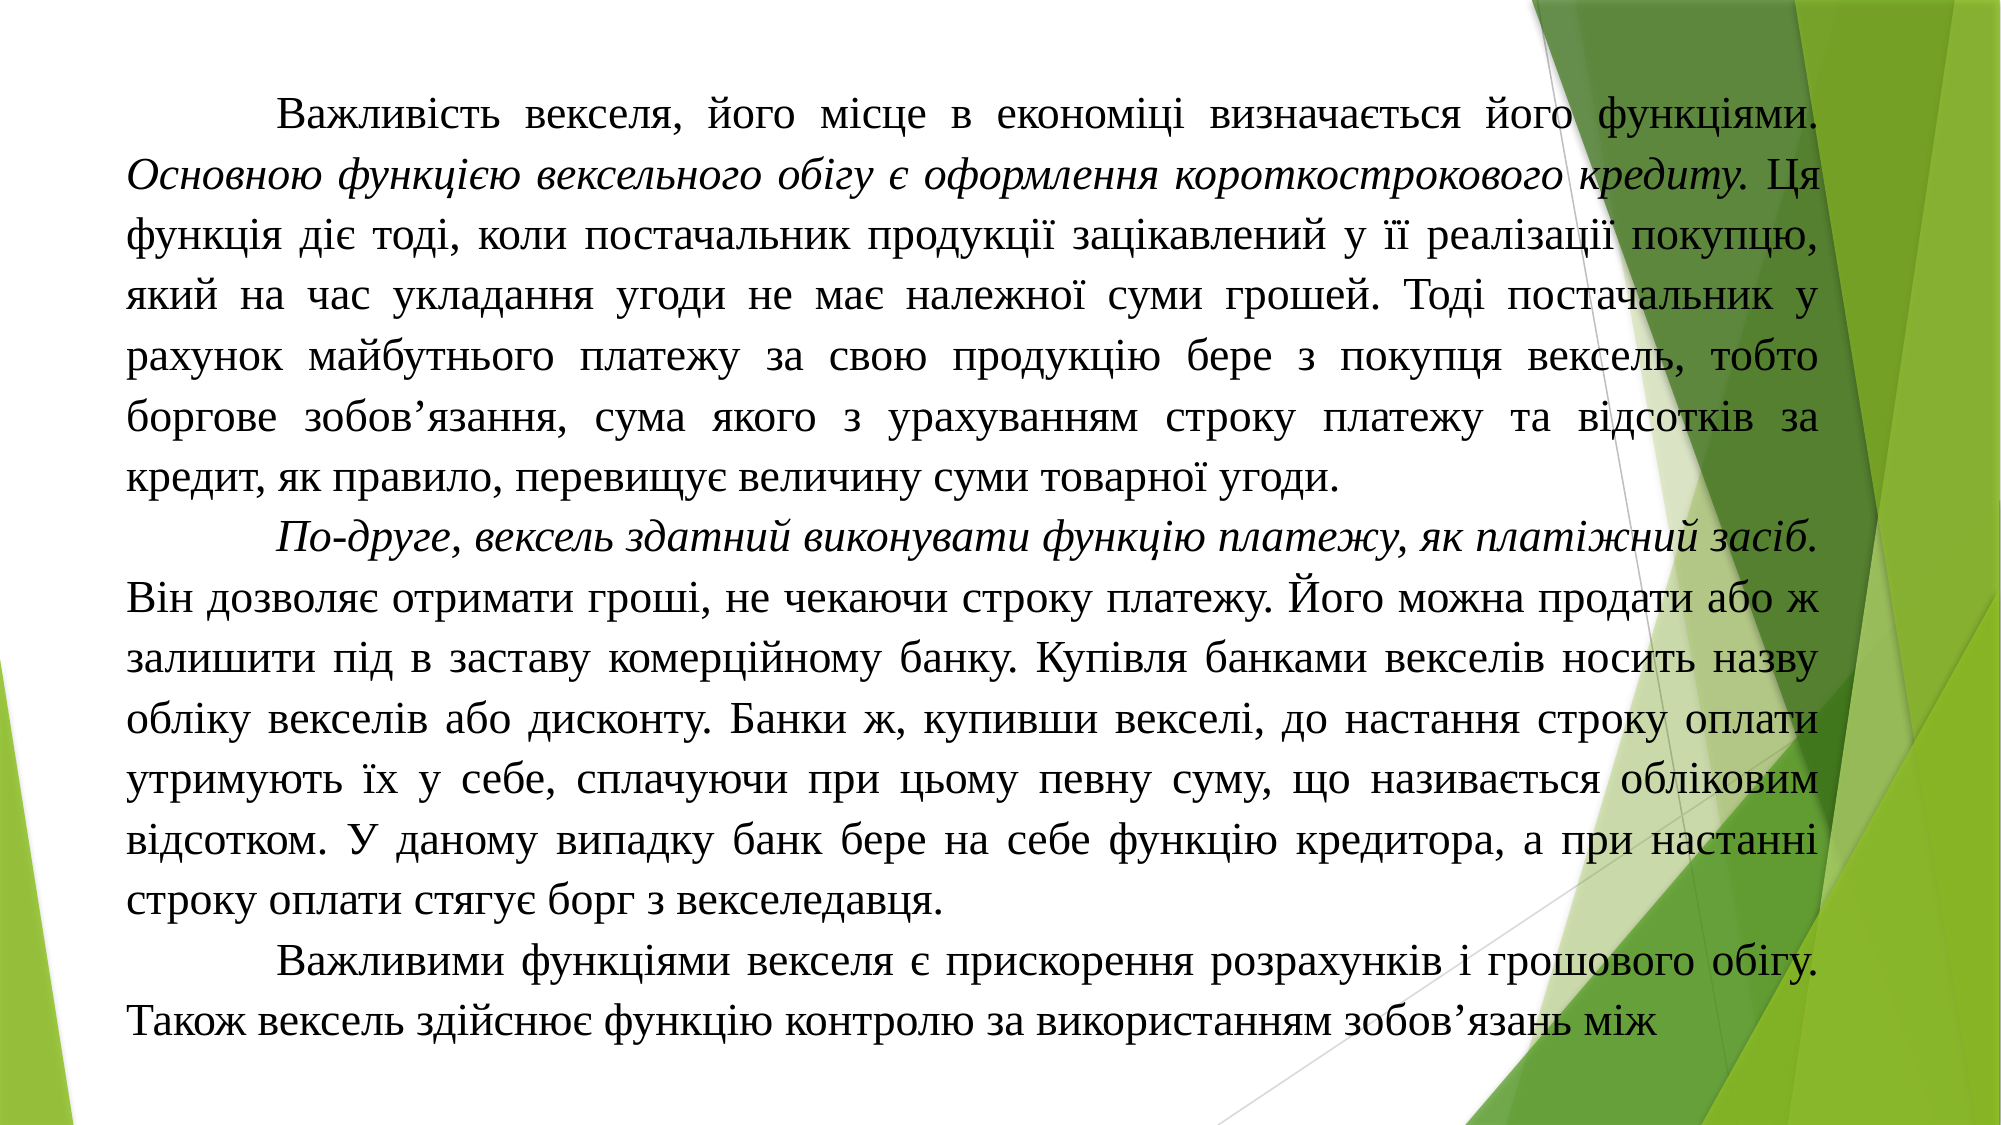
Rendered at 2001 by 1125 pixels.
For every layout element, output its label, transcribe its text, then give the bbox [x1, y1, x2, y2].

list Важливість векселя, його місце в економіці визначається його функціями. Основною функцією вексельного обігу є оформлення короткострокового кредиту. Ця функція діє тоді, коли постачальник продукції зацікавлений у її реалізації покупцю, який на час укладання угоди не має належної суми грошей. Тоді постачальник у рахунок майбутнього платежу за свою продукцію бере з покупця вексель, тобто боргове зобов’язання, сума якого з урахуванням строку платежу та відсотків за кредит, як правило, перевищує величину суми товарної угоди. По-друге, вексель здатний виконувати функцію платежу, як платіжний засіб. Він дозволяє отримати гроші, не чекаючи строку платежу. Його можна продати або ж залишити під в заставу комерційному банку. Купівля банками векселів носить назву обліку векселів або дисконту. Банки ж, купивши векселі, до настання строку оплати утримують їх у себе, сплачуючи при цьому певну суму, що називається обліковим відсотком. У даному випадку банк бере на себе функцію кредитора, а при настанні строку оплати стягує борг з векселедавця. Важливими функціями векселя є прискорення розрахунків і грошового обігу. Також вексель здійснює функцію контролю за використанням зобов’язань між [111, 69, 1836, 1053]
